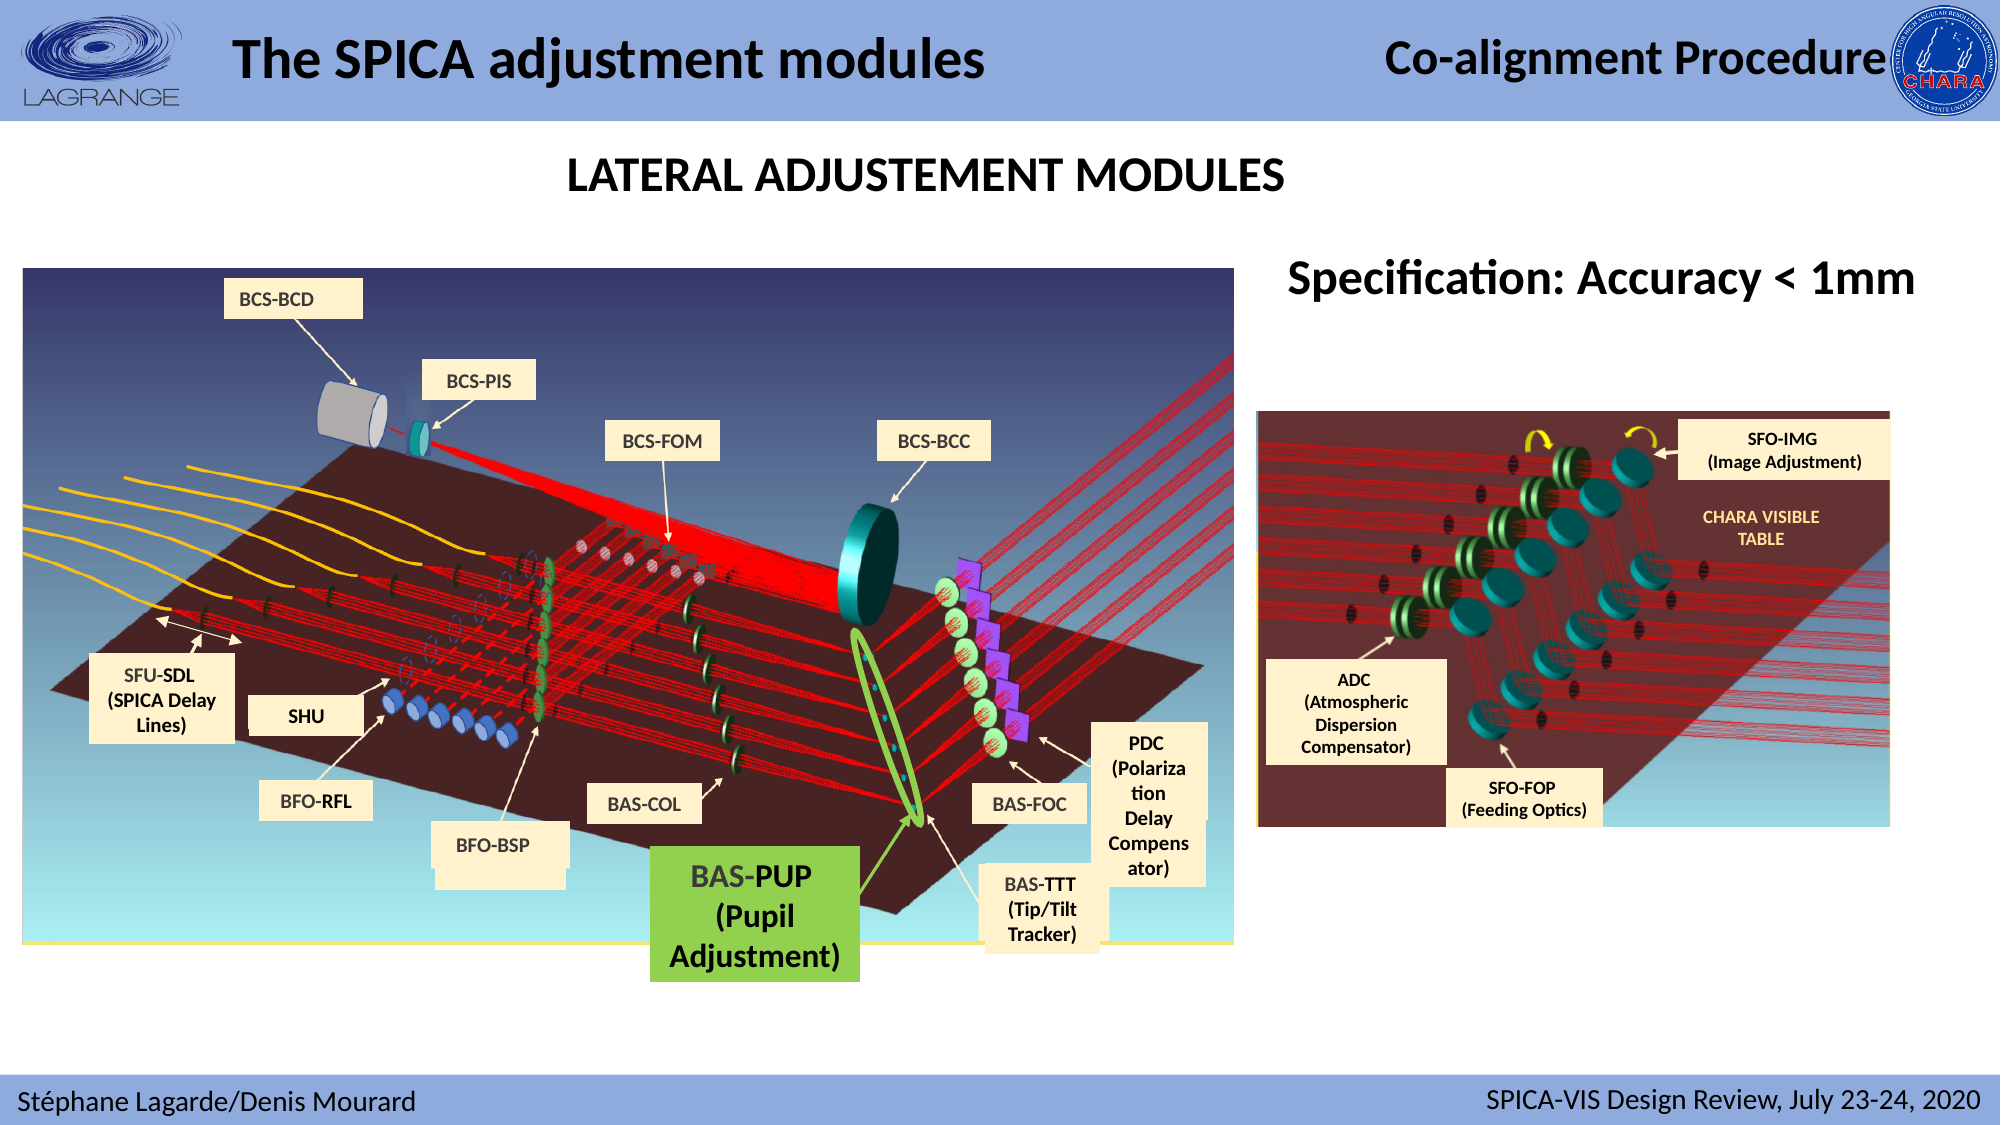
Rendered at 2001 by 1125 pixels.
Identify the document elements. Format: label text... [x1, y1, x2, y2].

text_box Specification: Accuracy < 1mm [1245, 237, 1959, 312]
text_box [22, 268, 1234, 984]
text_box Co-alignment Procedure [1370, 17, 1890, 92]
text_box Stéphane Lagarde/Denis Mourard [2, 1074, 432, 1125]
text_box SPICA-VIS Design Review, July 23-24, 2020 [1471, 1073, 1997, 1123]
picture [1890, 5, 1998, 116]
picture [0, 0, 201, 111]
text_box The SPICA adjustment modules [217, 12, 1246, 98]
text_box [432, 1074, 2000, 1125]
text_box [0, 0, 2000, 122]
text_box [1255, 410, 1891, 852]
text_box LATERAL ADJUSTEMENT MODULES [552, 133, 1332, 209]
